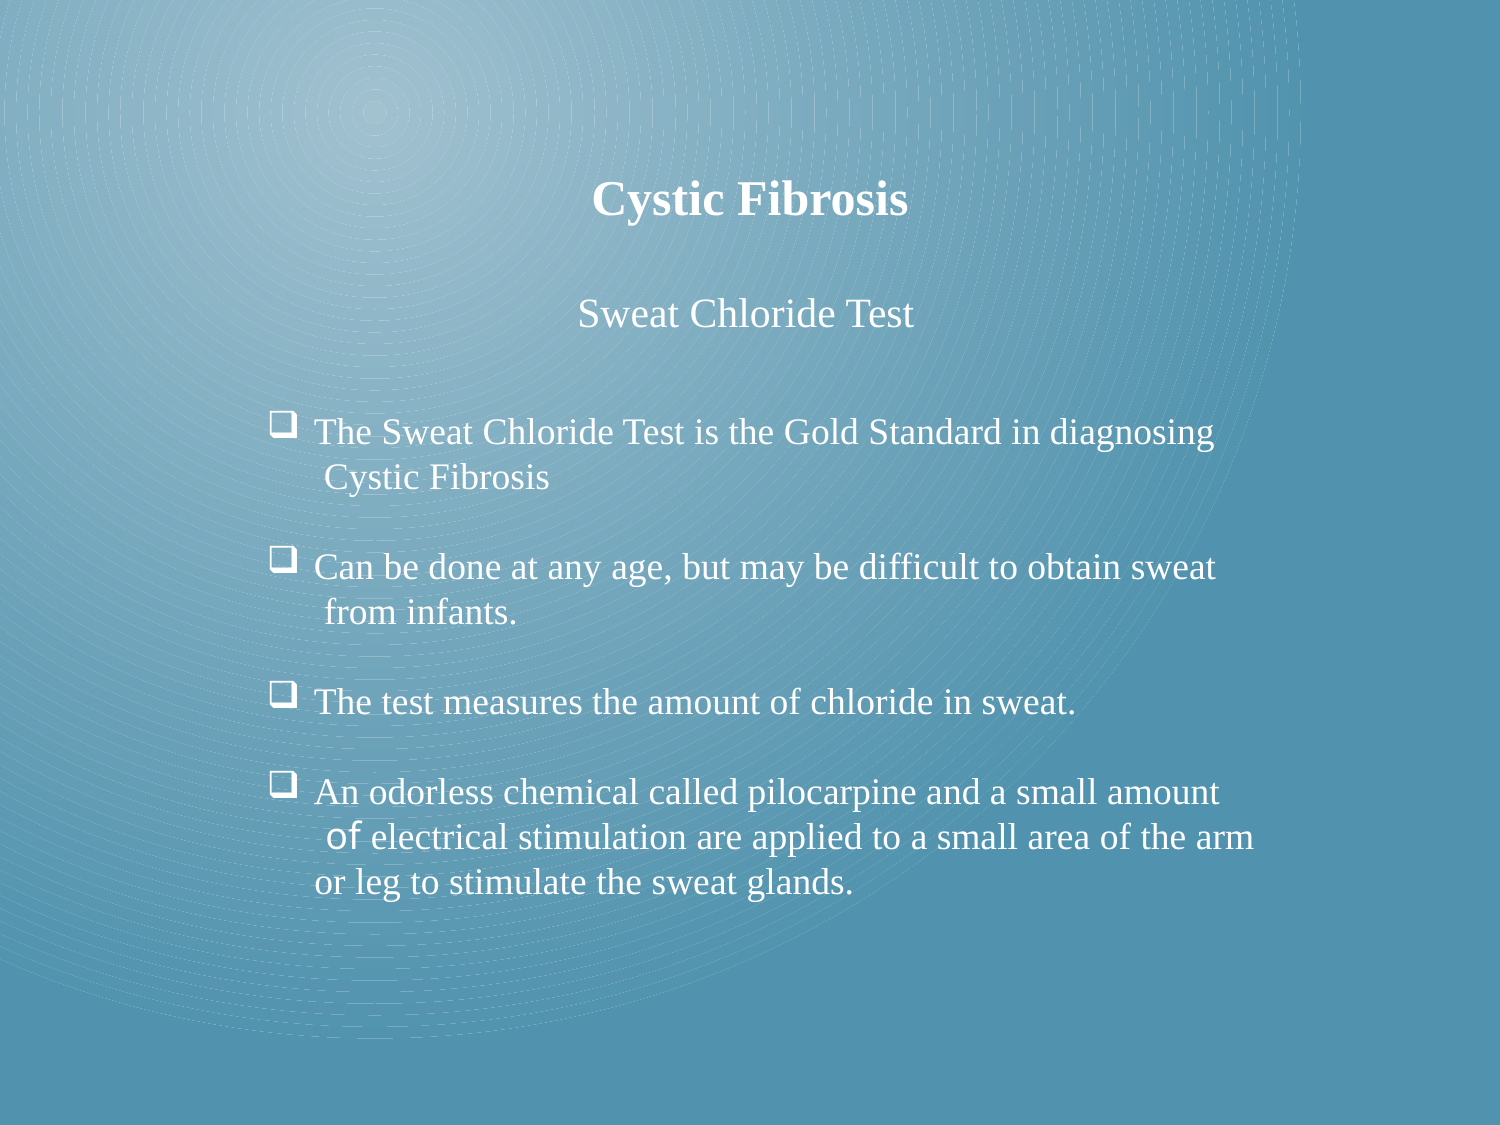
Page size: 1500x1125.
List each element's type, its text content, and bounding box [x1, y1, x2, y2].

text_box Sweat Chloride Test [562, 278, 1004, 343]
text_box Cystic Fibrosis [576, 157, 924, 233]
text_box The Sweat Chloride Test is the Gold Standard in diagnosing Cystic Fibrosis Can be done at any age, but may be difficult to obtain sweat from infants. The test measures the amount of chloride in sweat. An odorless chemical called pilocarpine and a small amount of electrical stimulation are applied to a small area of the arm or leg to stimulate the sweat glands. [252, 399, 1281, 955]
